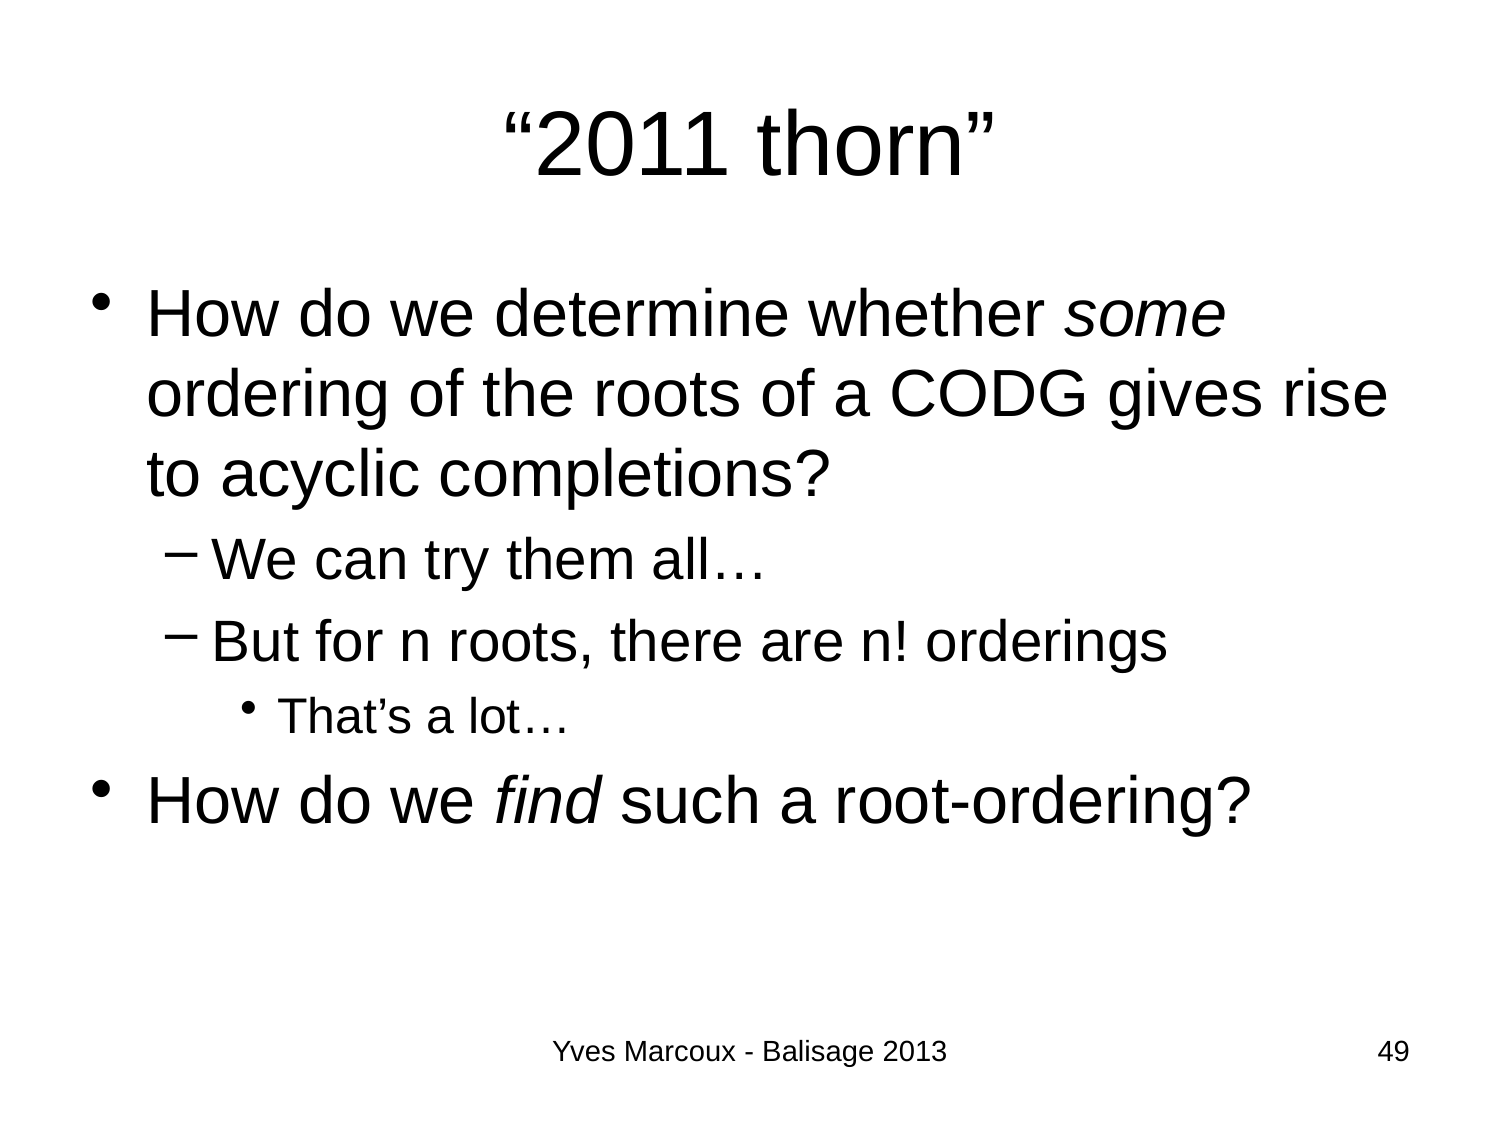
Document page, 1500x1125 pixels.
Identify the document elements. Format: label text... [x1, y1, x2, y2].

slide_number 49 [1074, 1024, 1425, 1103]
list How do we determine whether some ordering of the roots of a CODG gives rise to acyclic completions? We can try them all… But for n roots, there are n! orderings That’s a lot… How do we find such a root-ordering? [75, 262, 1425, 1005]
title “2011 thorn” [75, 45, 1425, 233]
footer Yves Marcoux - Balisage 2013 [350, 1024, 1074, 1103]
